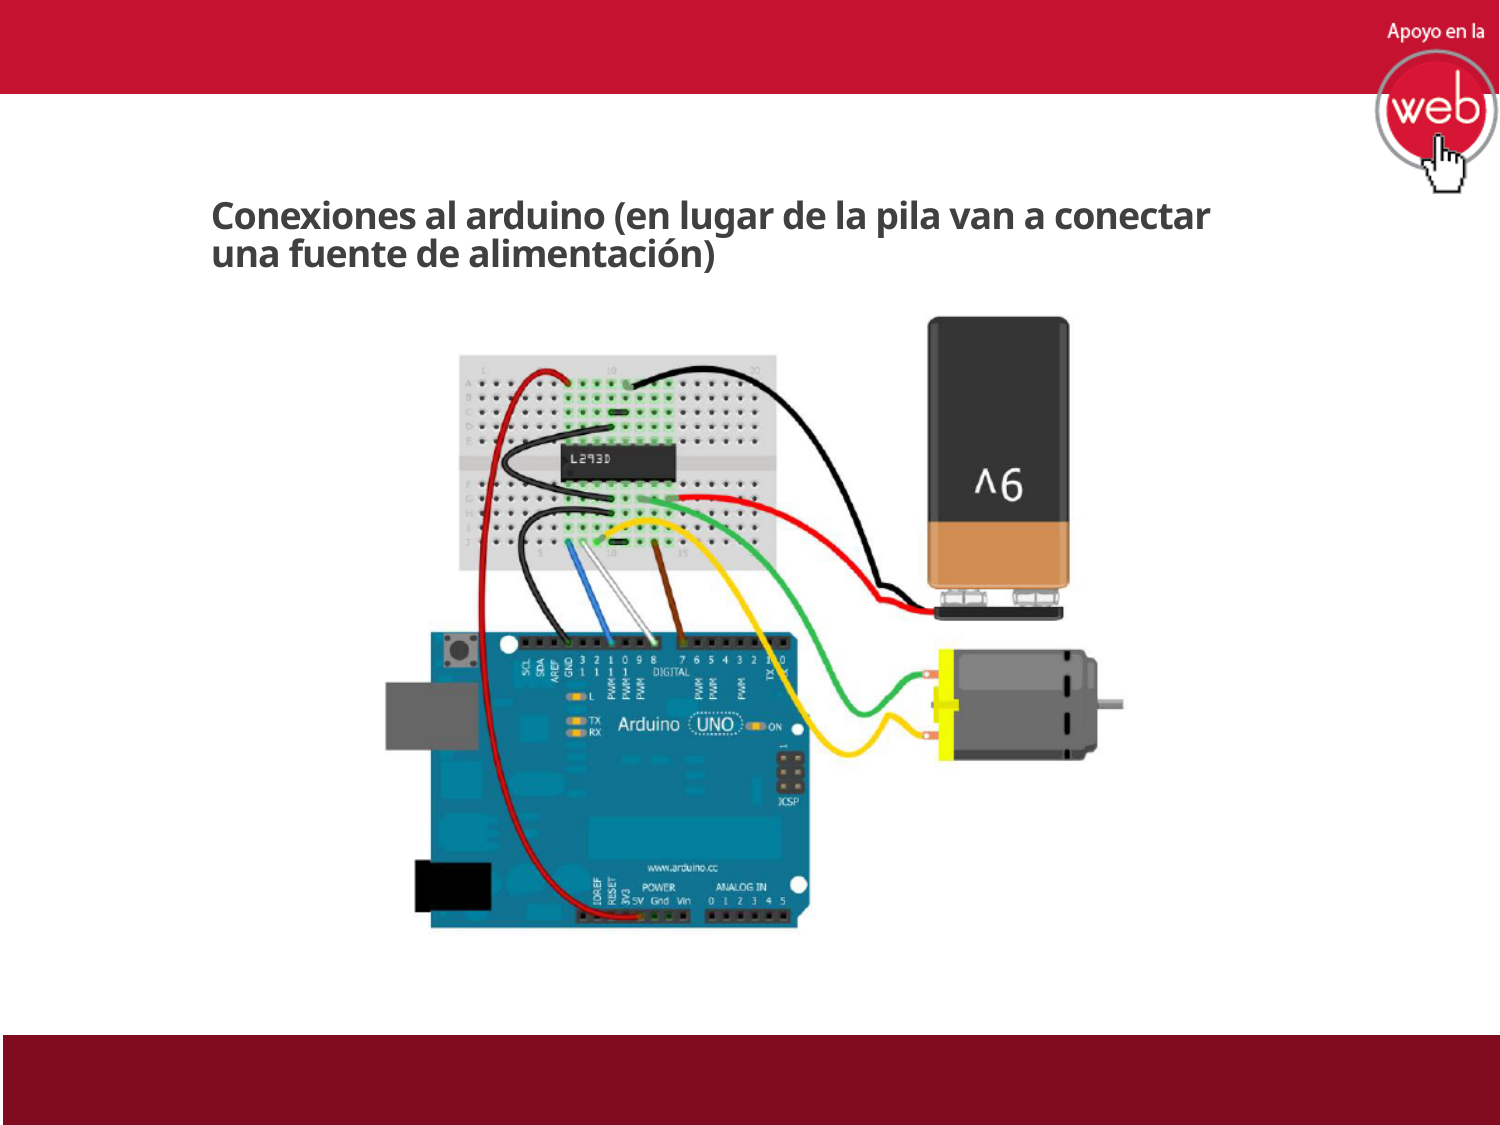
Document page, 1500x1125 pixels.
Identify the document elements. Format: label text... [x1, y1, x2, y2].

picture [0, 0, 1500, 1125]
title Conexiones al arduino (en lugar de la pila van a conectar una fuente de alimentación) [195, 165, 1242, 284]
